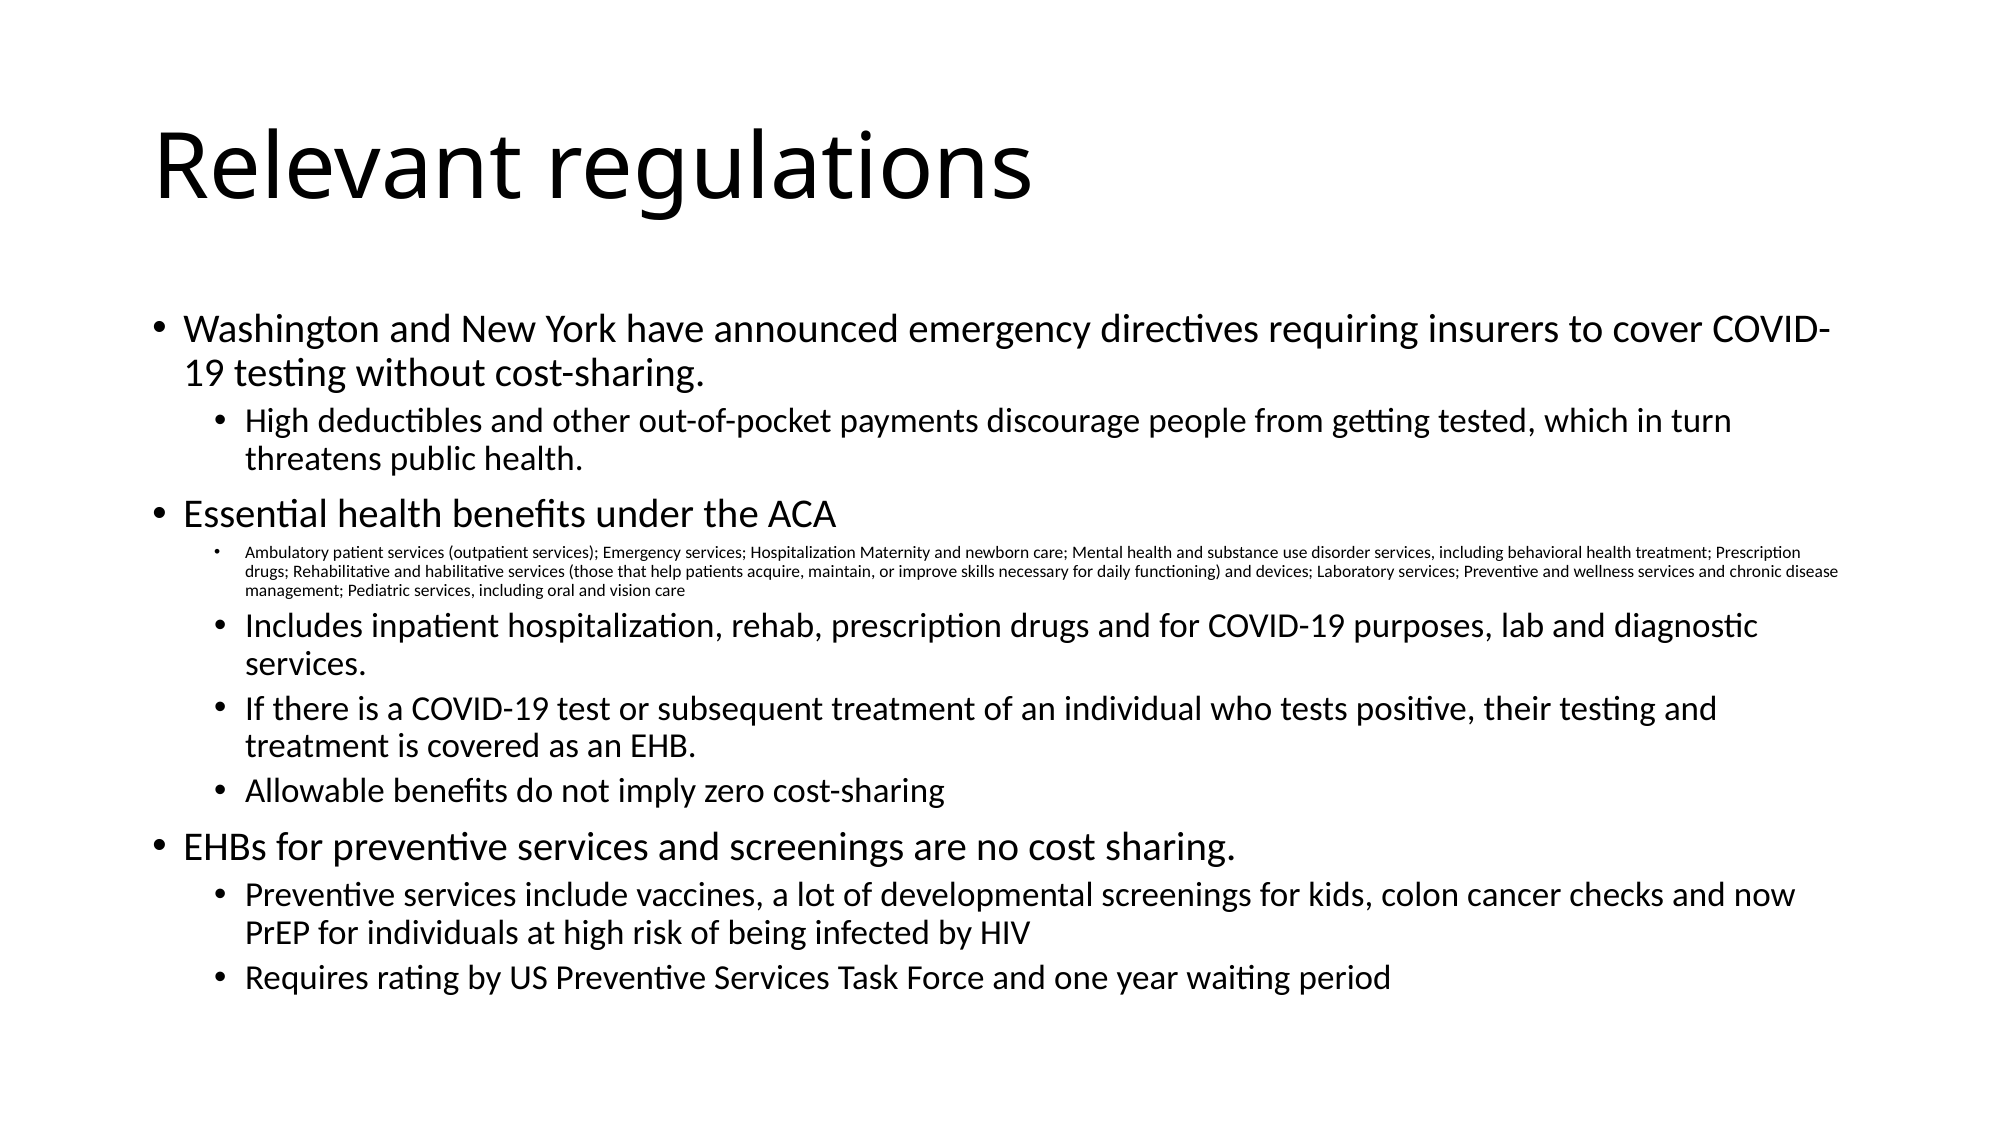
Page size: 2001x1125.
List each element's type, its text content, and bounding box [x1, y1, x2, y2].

title Relevant regulations [137, 59, 1863, 278]
list Washington and New York have announced emergency directives requiring insurers to cover COVID-19 testing without cost-sharing. High deductibles and other out-of-pocket payments discourage people from getting tested, which in turn threatens public health. Essential health benefits under the ACA Ambulatory patient services (outpatient services); Emergency services; Hospitalization Maternity and newborn care; Mental health and substance use disorder services, including behavioral health treatment; Prescription drugs; Rehabilitative and habilitative services (those that help patients acquire, maintain, or improve skills necessary for daily functioning) and devices; Laboratory services; Preventive and wellness services and chronic disease management; Pediatric services, including oral and vision care Includes inpatient hospitalization, rehab, prescription drugs and for COVID-19 purposes, lab and diagnostic services. If there is a COVID-19 test or subsequent treatment of an individual who tests positive, their testing and treatment is covered as an EHB. Allowable benefits do not imply zero cost-sharing EHBs for preventive services and screenings are no cost sharing. Preventive services include vaccines, a lot of developmental screenings for kids, colon cancer checks and now PrEP for individuals at high risk of being infected by HIV Requires rating by US Preventive Services Task Force and one year waiting period [137, 299, 1863, 1014]
